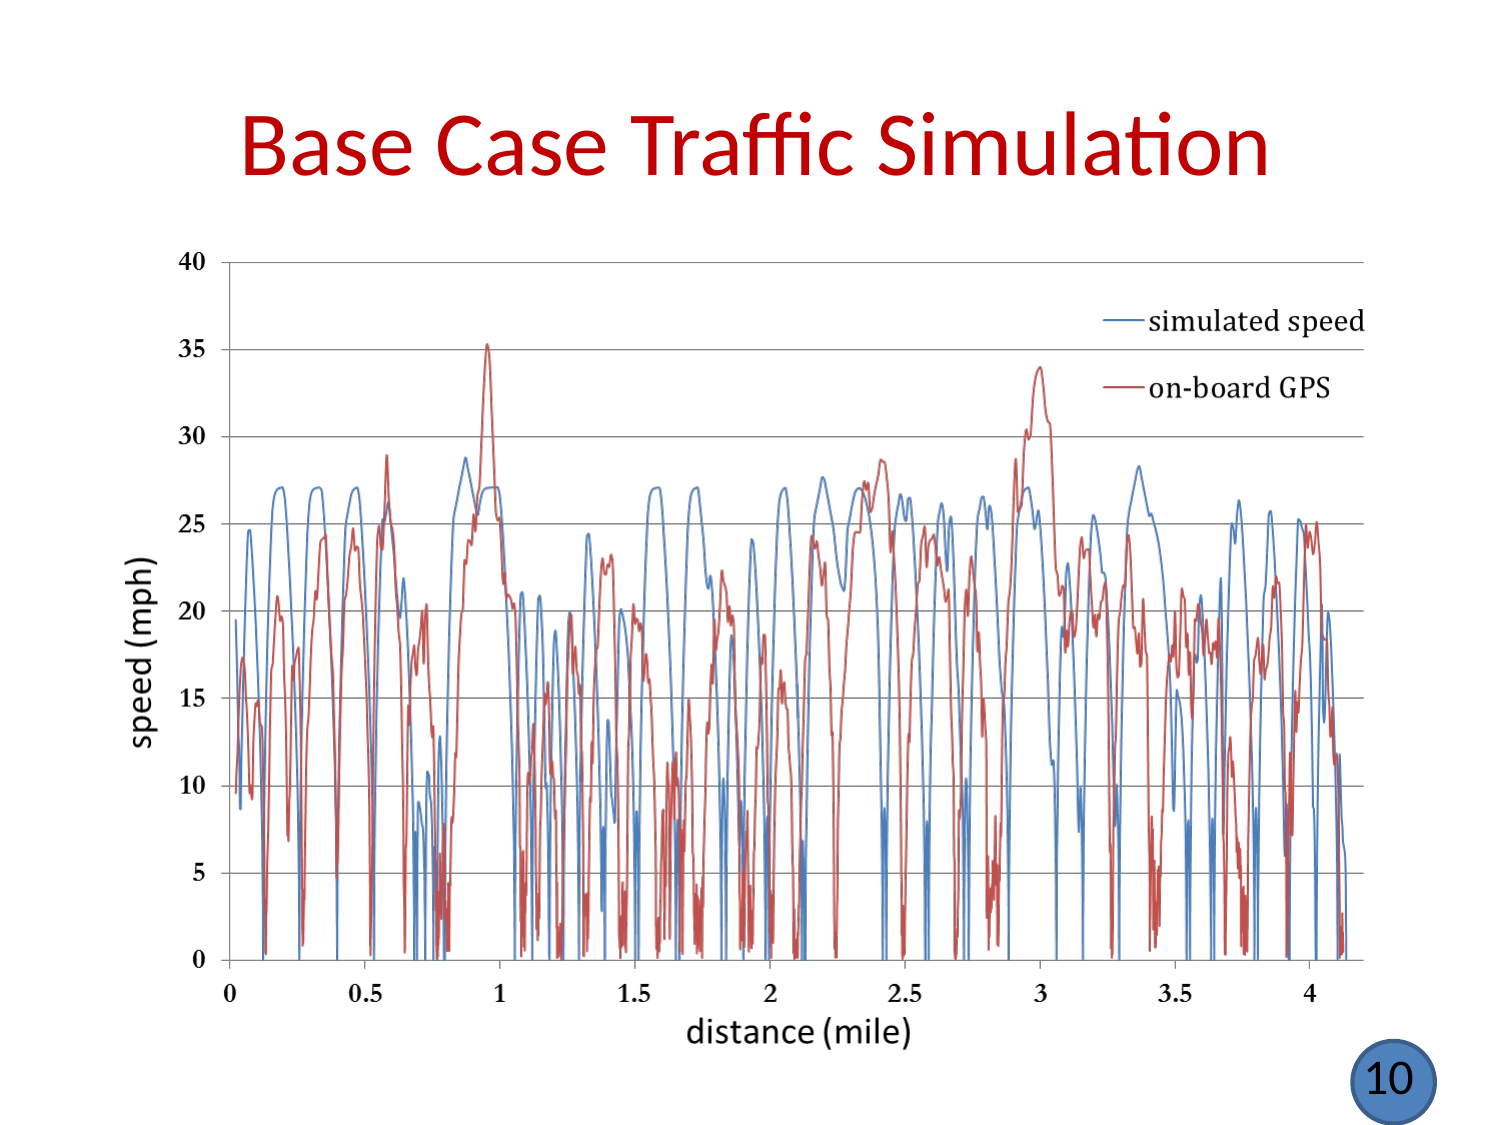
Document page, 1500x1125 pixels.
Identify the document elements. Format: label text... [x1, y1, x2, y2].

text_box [91, 211, 1432, 1079]
title Base Case Traffic Simulation [75, 45, 1425, 233]
text_box [1357, 1073, 1438, 1125]
slide_number 10 [1045, 1087, 1429, 1106]
